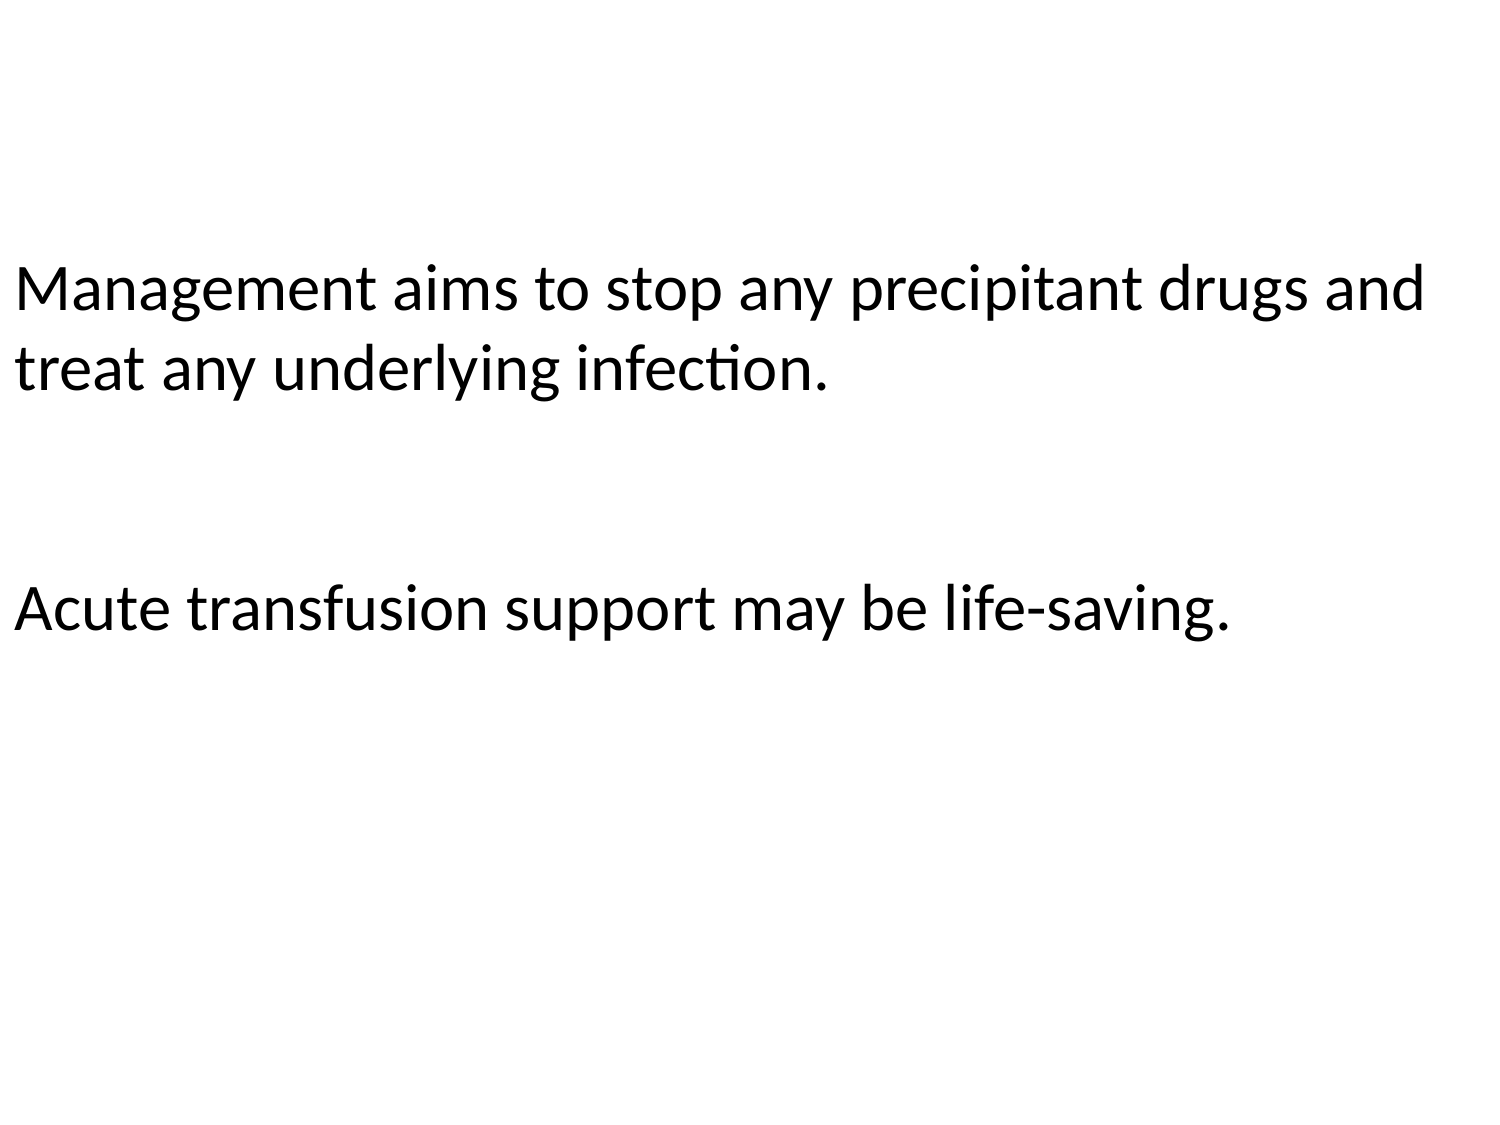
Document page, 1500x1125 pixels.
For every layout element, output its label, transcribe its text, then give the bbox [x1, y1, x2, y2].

text_box Management aims to stop any precipitant drugs and treat any underlying infection. Acute transfusion support may be life-saving. [0, 191, 1500, 651]
